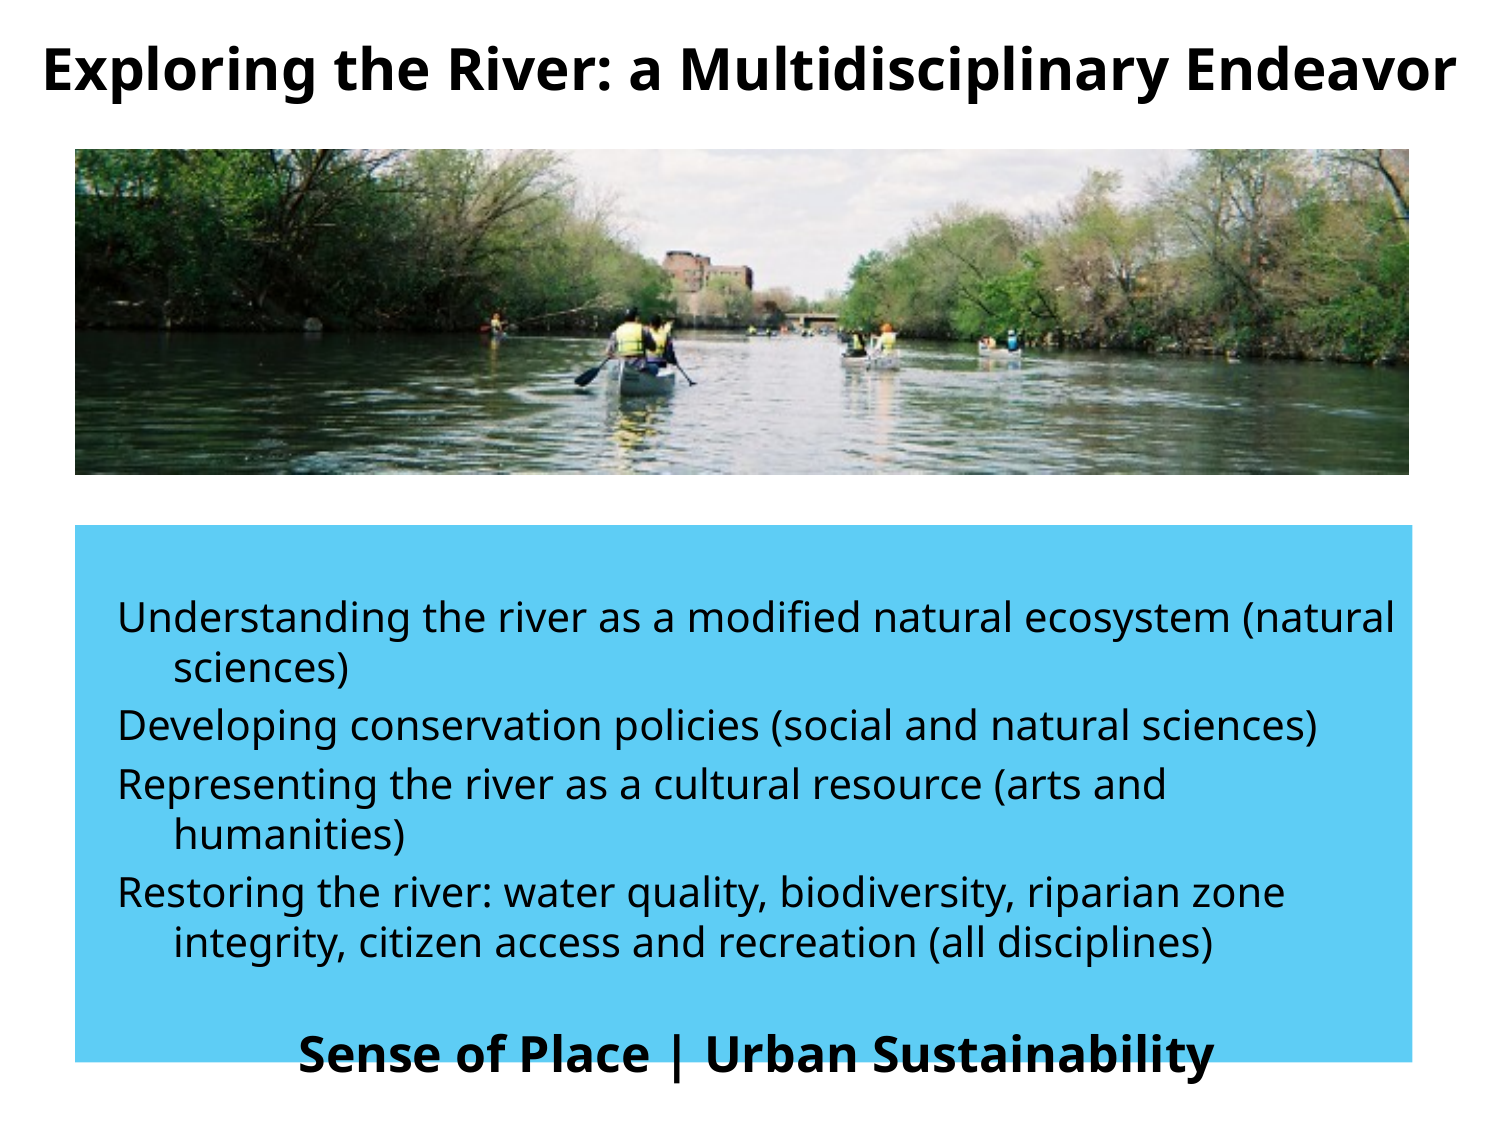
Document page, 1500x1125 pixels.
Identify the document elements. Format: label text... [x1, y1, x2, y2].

text_box Exploring the River: a Multidisciplinary Endeavor [24, 24, 1475, 113]
picture [74, 149, 1409, 476]
list Understanding the river as a modified natural ecosystem (natural sciences) Developing conservation policies (social and natural sciences) Representing the river as a cultural resource (arts and humanities) Restoring the river: water quality, biodiversity, riparian zone integrity, citizen access and recreation (all disciplines) Sense of Place | Urban Sustainability [75, 525, 1413, 1063]
